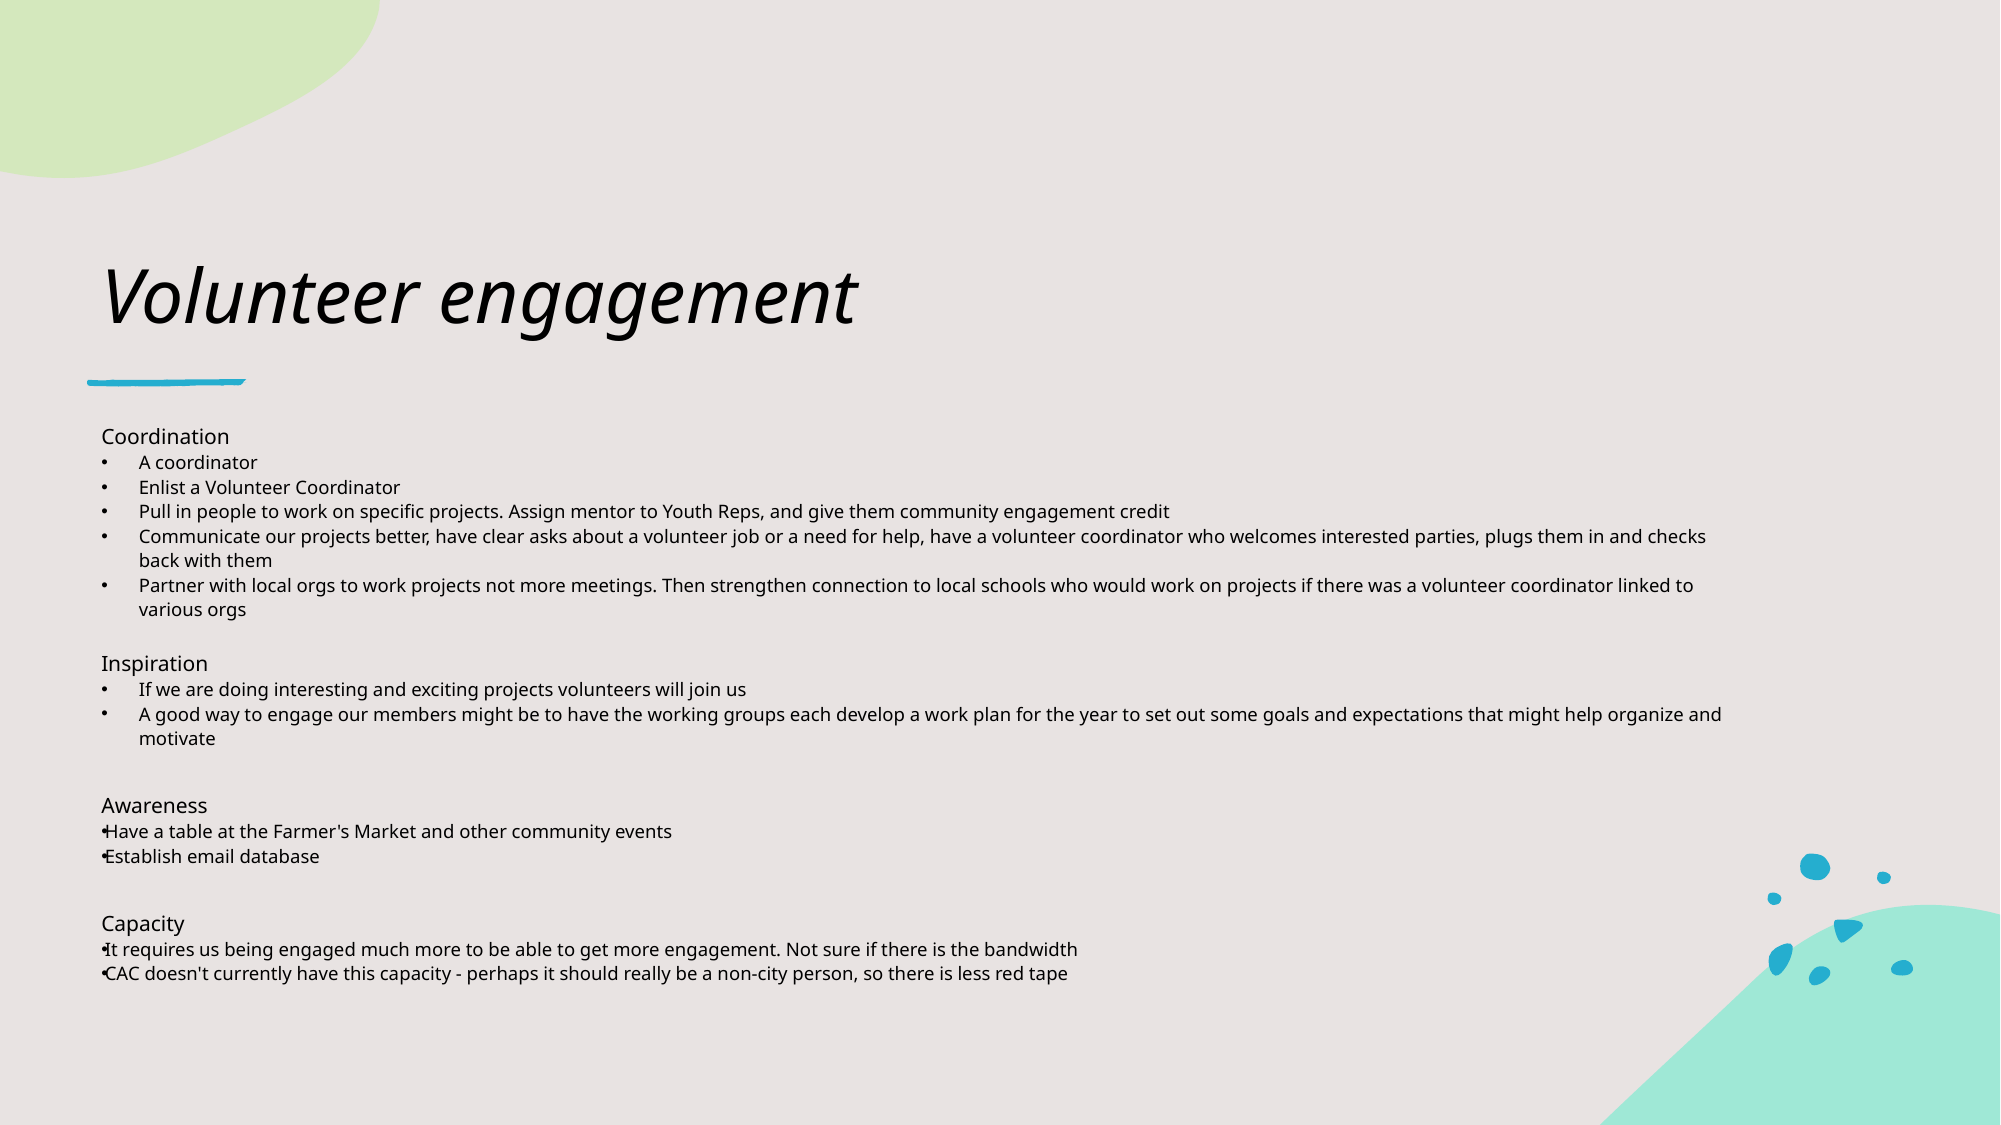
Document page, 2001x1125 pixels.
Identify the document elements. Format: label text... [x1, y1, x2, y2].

title Volunteer engagement [86, 129, 1740, 347]
list Coordination A coordinator Enlist a Volunteer Coordinator Pull in people to work on specific projects. Assign mentor to Youth Reps, and give them community engagement credit Communicate our projects better, have clear asks about a volunteer job or a need for help, have a volunteer coordinator who welcomes interested parties, plugs them in and checks back with them Partner with local orgs to work projects not more meetings. Then strengthen connection to local schools who would work on projects if there was a volunteer coordinator linked to various orgs Inspiration If we are doing interesting and exciting projects volunteers will join us A good way to engage our members might be to have the working groups each develop a work plan for the year to set out some goals and expectations that might help organize and motivate Awareness Have a table at the Farmer's Market and other community events Establish email database Capacity It requires us being engaged much more to be able to get more engagement. Not sure if there is the bandwidth CAC doesn't currently have this capacity - perhaps it should really be a non-city person, so there is less red tape [86, 413, 1740, 996]
